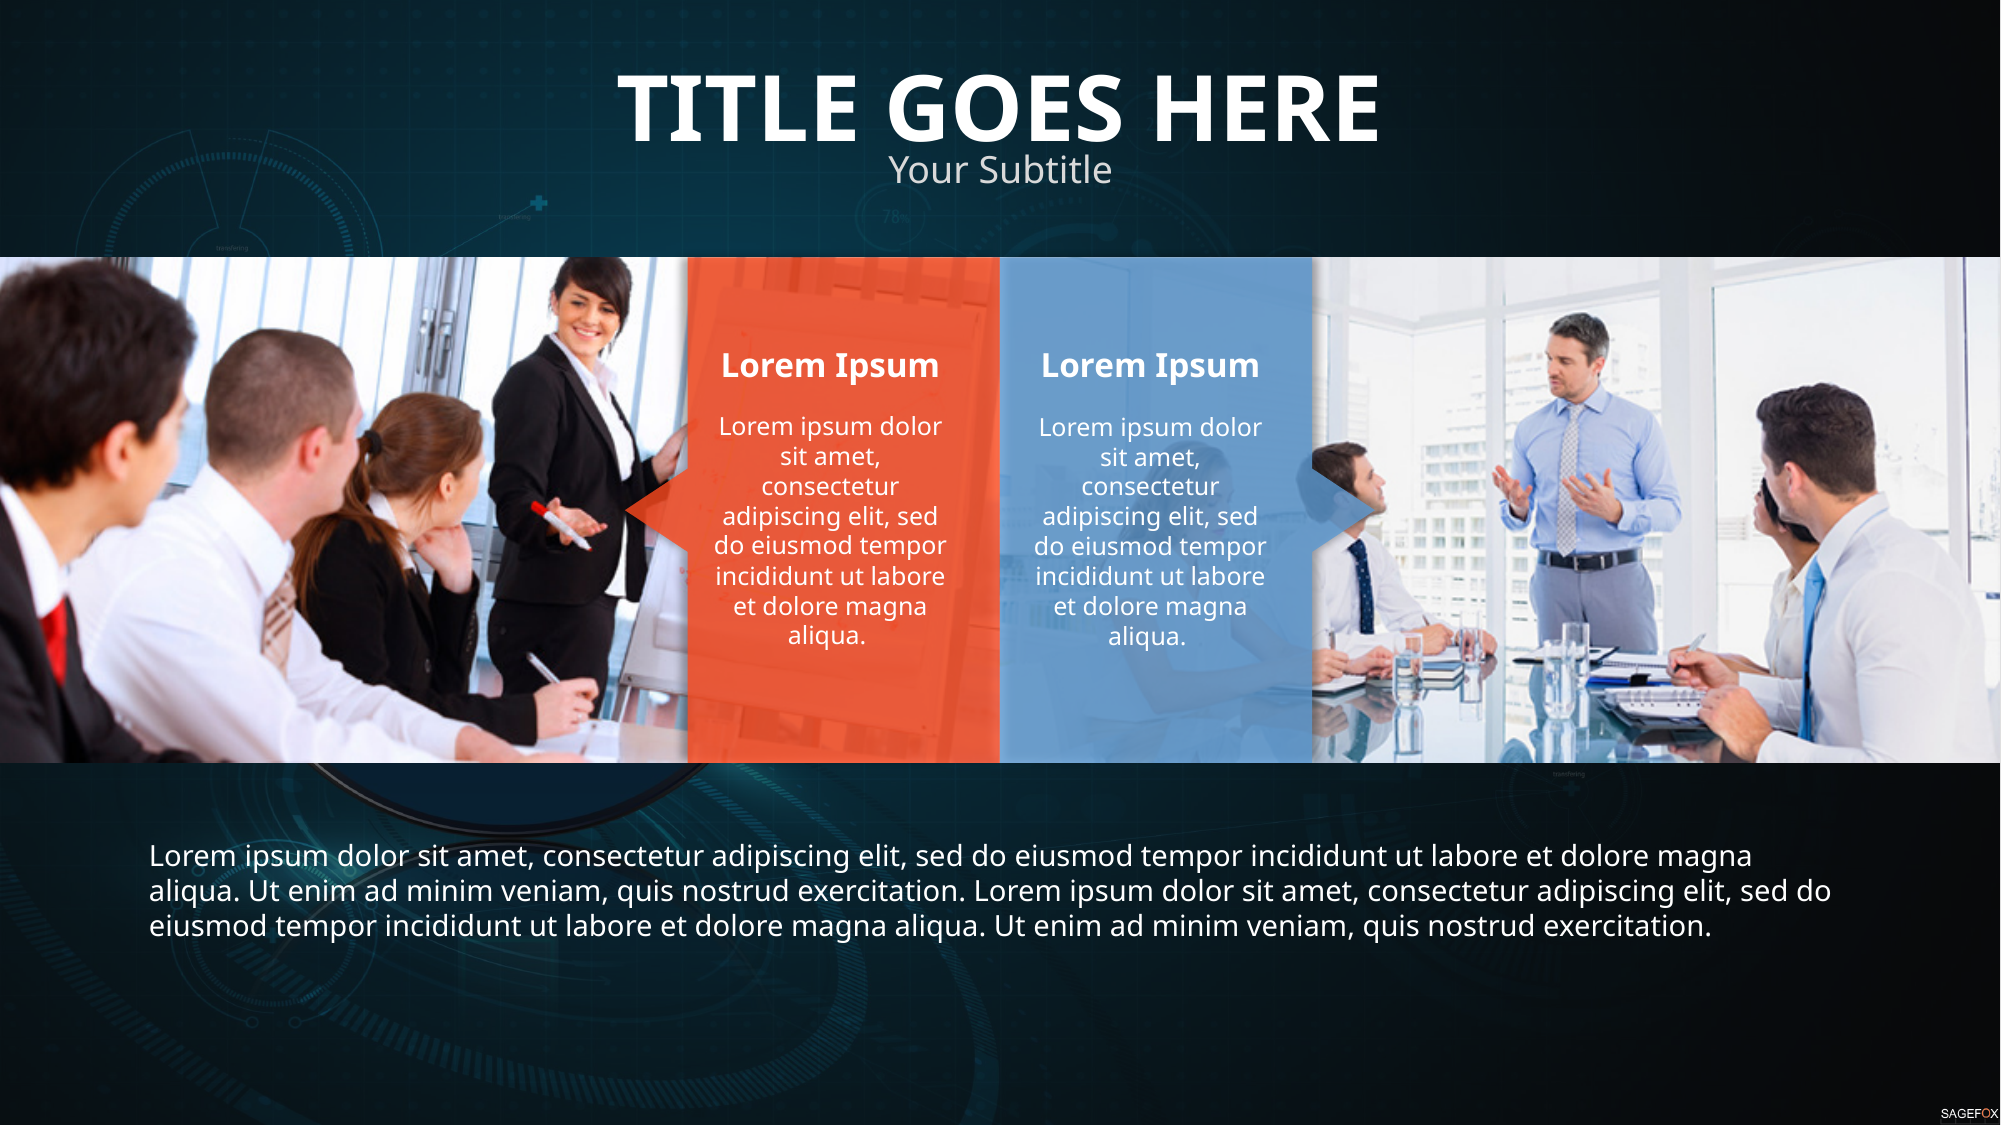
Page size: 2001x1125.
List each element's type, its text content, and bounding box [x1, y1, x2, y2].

text_box [1324, 256, 2000, 764]
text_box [548, 42, 1452, 199]
text_box [622, 256, 998, 765]
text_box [1029, 343, 1273, 593]
text_box Lorem ipsum dolor sit amet, consectetur adipiscing elit, sed do eiusmod tempor incididunt ut labore et dolore magna aliqua. Ut enim ad minim veniam, quis nostrud exercitation. Lorem ipsum dolor sit amet, consectetur adipiscing elit, sed do eiusmod tempor incididunt ut labore et dolore magna aliqua. Ut enim ad minim veniam, quis nostrud exercitation. [134, 830, 1866, 950]
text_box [708, 342, 953, 593]
text_box [0, 256, 675, 764]
text_box [998, 256, 1377, 765]
picture [0, 0, 2001, 1125]
